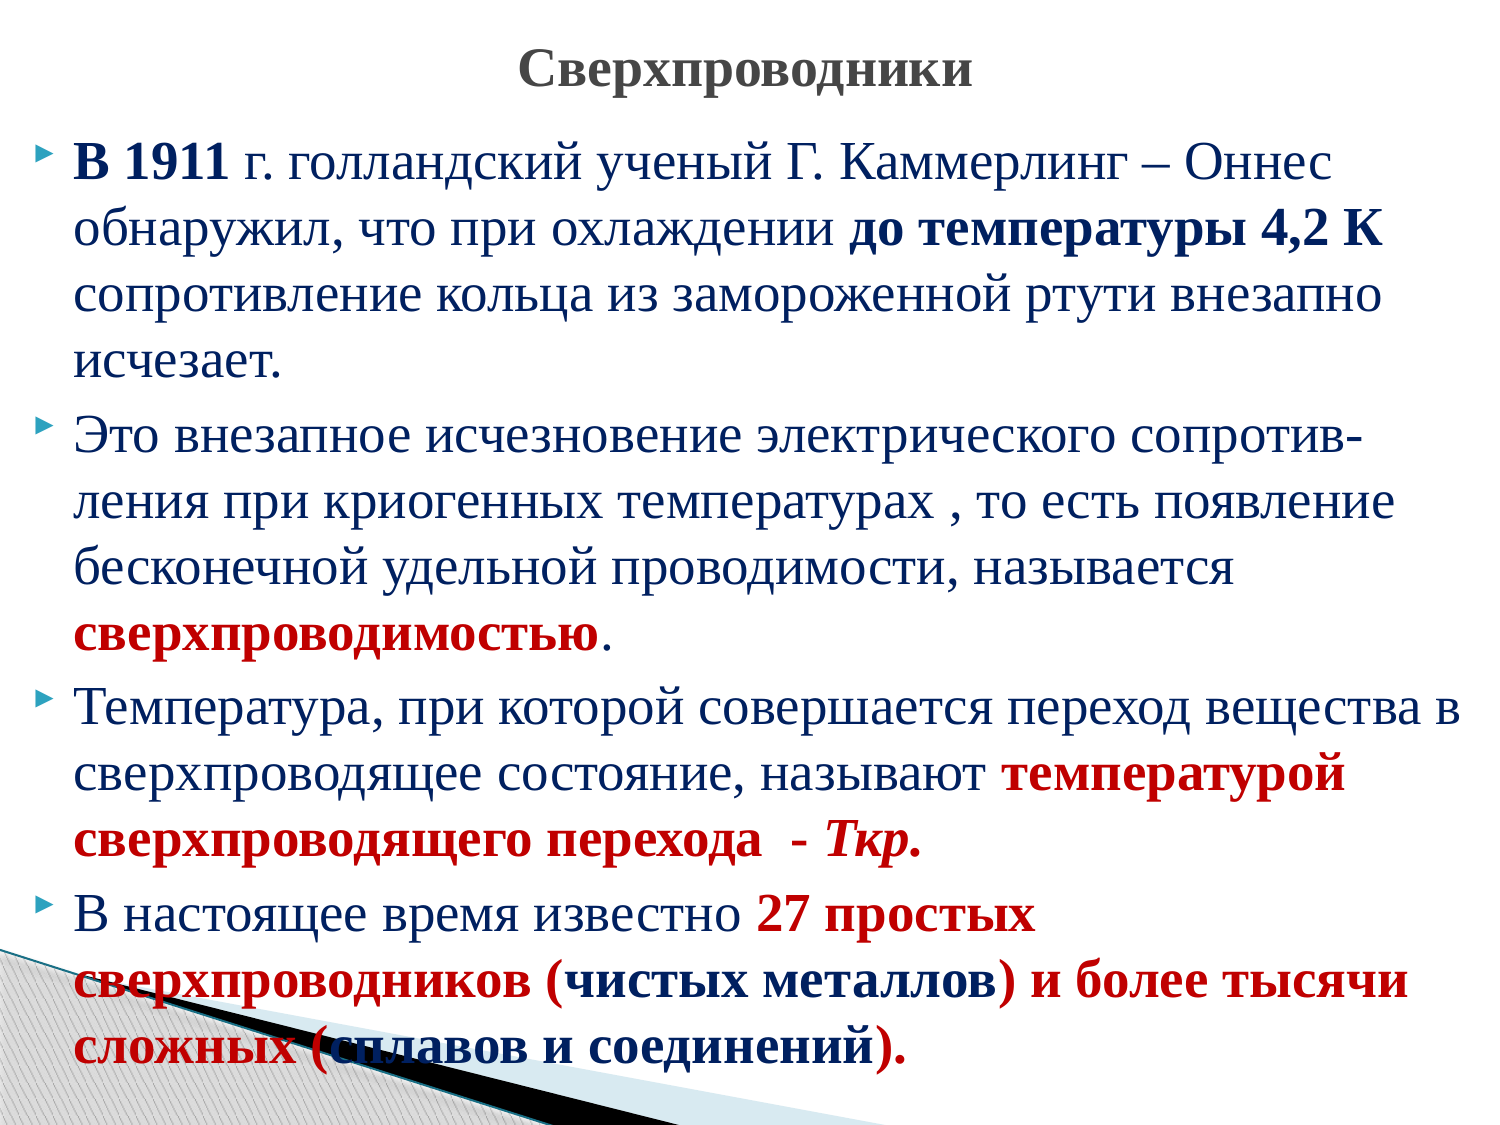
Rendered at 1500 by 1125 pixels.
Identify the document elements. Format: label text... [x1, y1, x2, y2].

list В 1911 г. голландский ученый Г. Каммерлинг – Оннес обнаружил, что при охлаждении до температуры 4,2 К сопротивление кольца из замороженной ртути внезапно исчезает. Это внезапное исчезновение электрического сопротив-ления при криогенных температурах , то есть появление бесконечной удельной проводимости, называется сверхпроводимостью. Температура, при которой совершается переход вещества в сверхпроводящее состояние, называют температурой сверхпроводящего перехода - Ткр. В настоящее время известно 27 простых сверхпроводников (чистых металлов) и более тысячи сложных (сплавов и соединений). [0, 117, 1500, 1090]
title Сверхпроводники [70, 23, 1421, 106]
